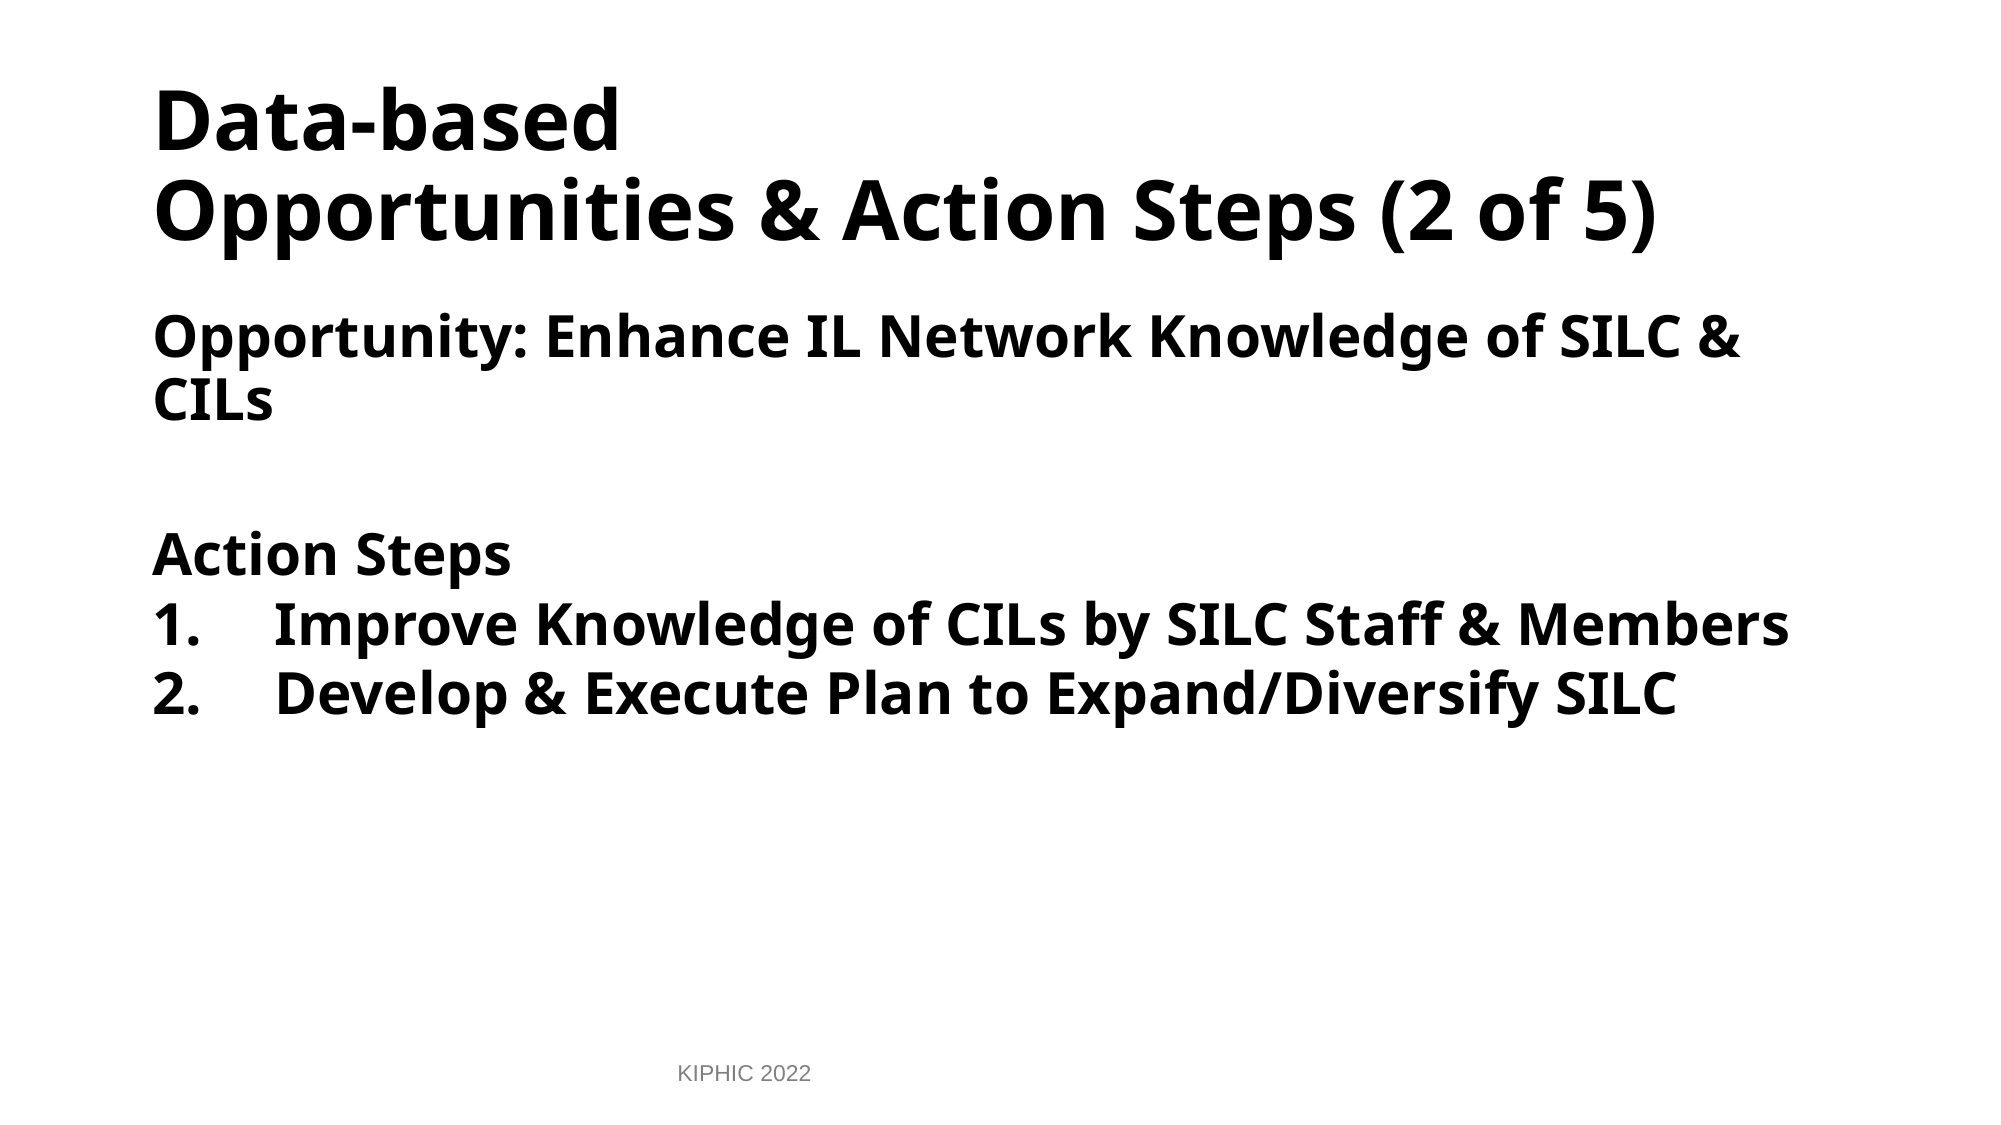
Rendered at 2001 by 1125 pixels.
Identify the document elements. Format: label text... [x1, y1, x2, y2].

title Data-based Opportunities & Action Steps (2 of 5) [137, 59, 1863, 278]
list Opportunity: Enhance IL Network Knowledge of SILC & CILs Action Steps Improve Knowledge of CILs by SILC Staff & Members Develop & Execute Plan to Expand/Diversify SILC [137, 299, 1863, 1014]
footer KIPHIC 2022 [662, 1042, 1338, 1103]
